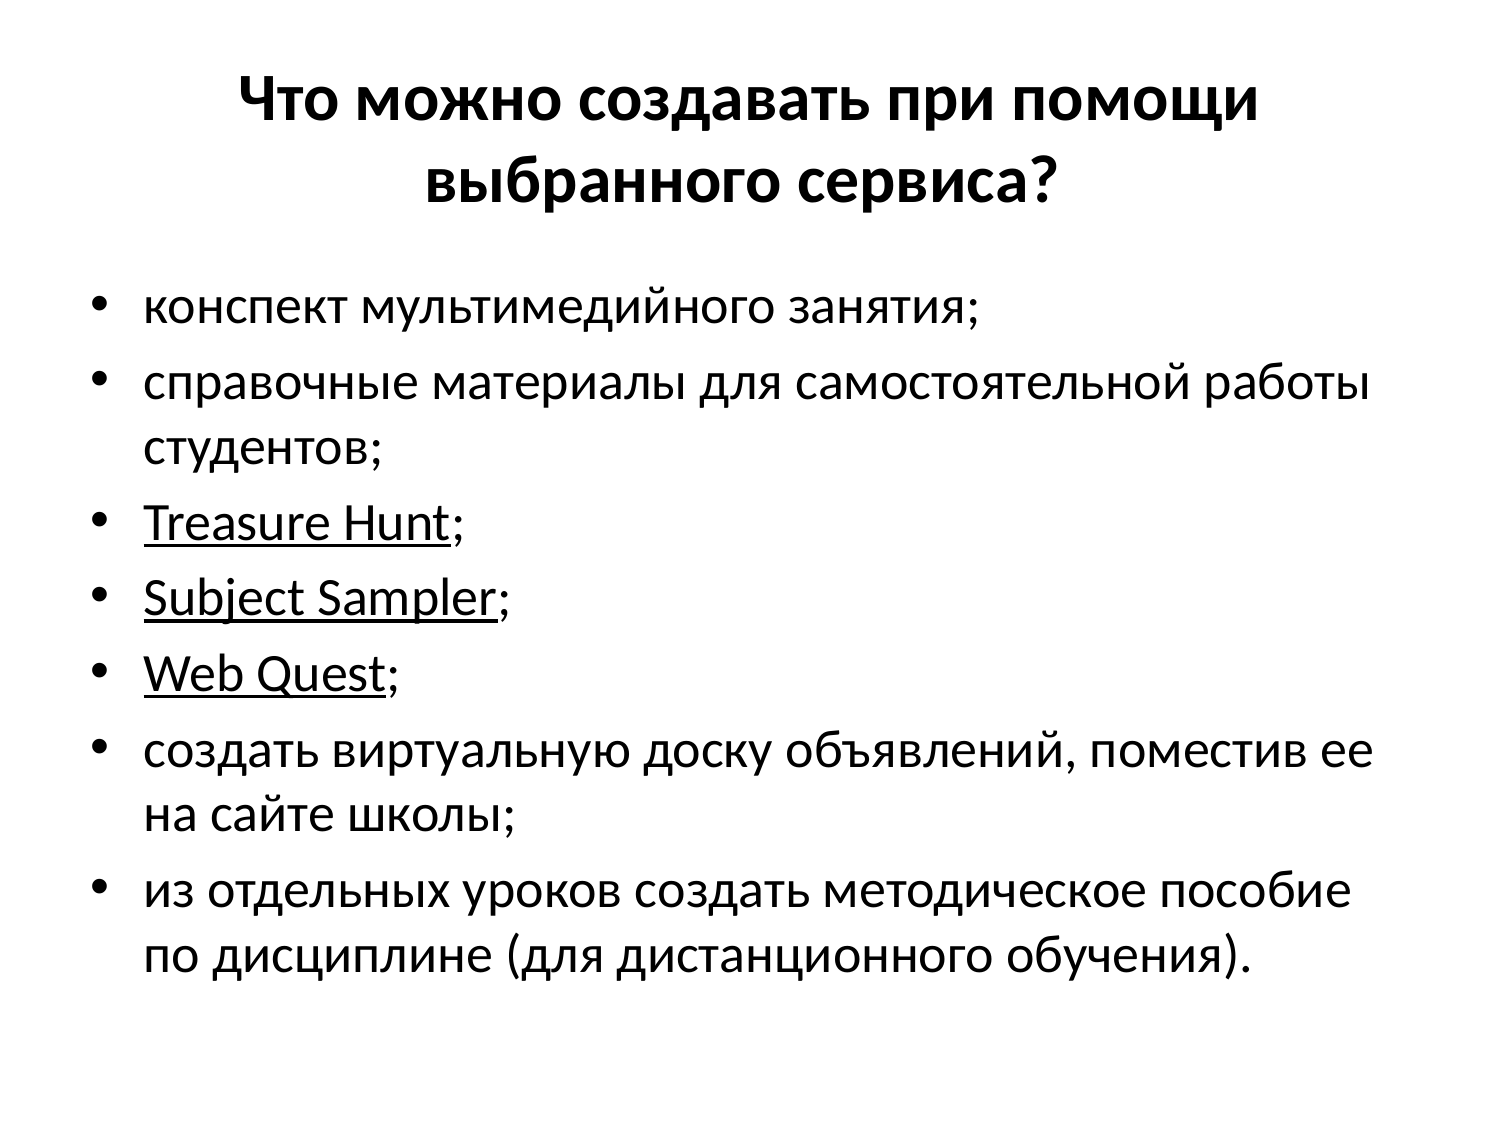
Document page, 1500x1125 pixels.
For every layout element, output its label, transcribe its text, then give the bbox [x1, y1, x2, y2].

title Что можно создавать при помощи выбранного сервиса? [75, 45, 1425, 262]
list конспект мультимедийного занятия; справочные материалы для самостоятельной работы студентов; Treasure Hunt; Subject Sampler; Web Quest; создать виртуальную доску объявлений, поместив ее на сайте школы; из отдельных уроков создать методическое пособие по дисциплине (для дистанционного обучения). [75, 262, 1425, 1005]
